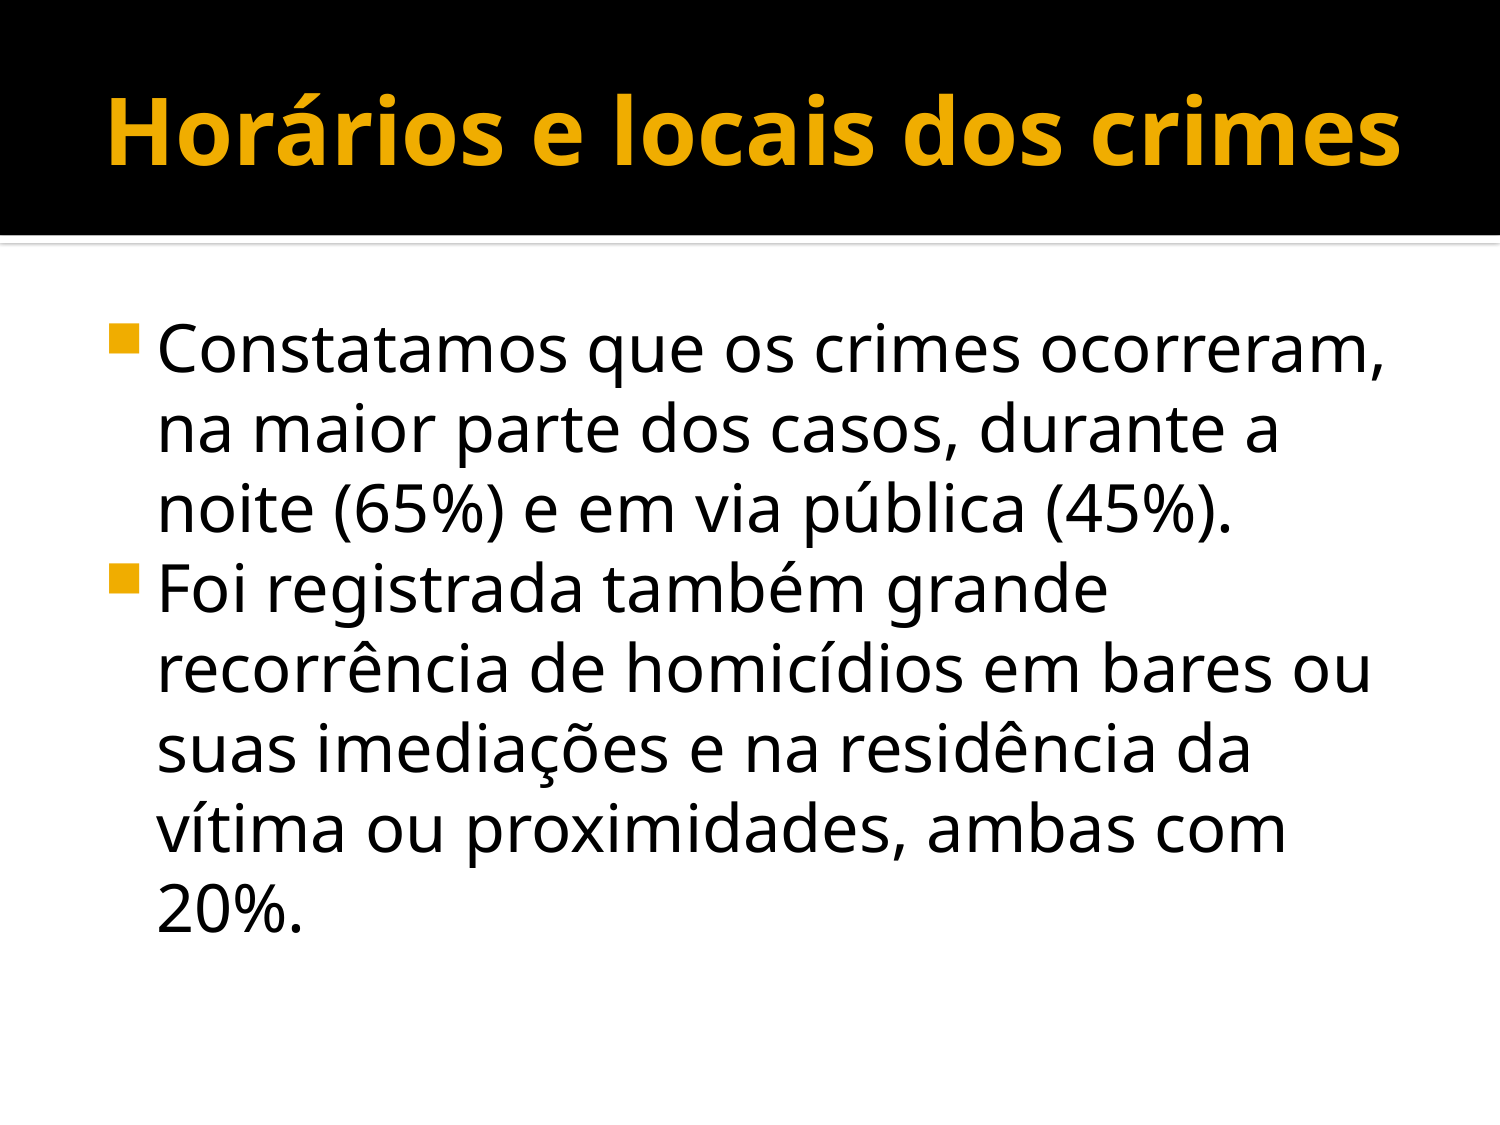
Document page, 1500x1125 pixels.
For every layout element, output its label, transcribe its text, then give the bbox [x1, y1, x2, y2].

title Horários e locais dos crimes [75, 25, 1425, 231]
list Constatamos que os crimes ocorreram, na maior parte dos casos, durante a noite (65%) e em via pública (45%). Foi registrada também grande recorrência de homicídios em bares ou suas imediações e na residência da vítima ou proximidades, ambas com 20%. [75, 291, 1425, 1050]
